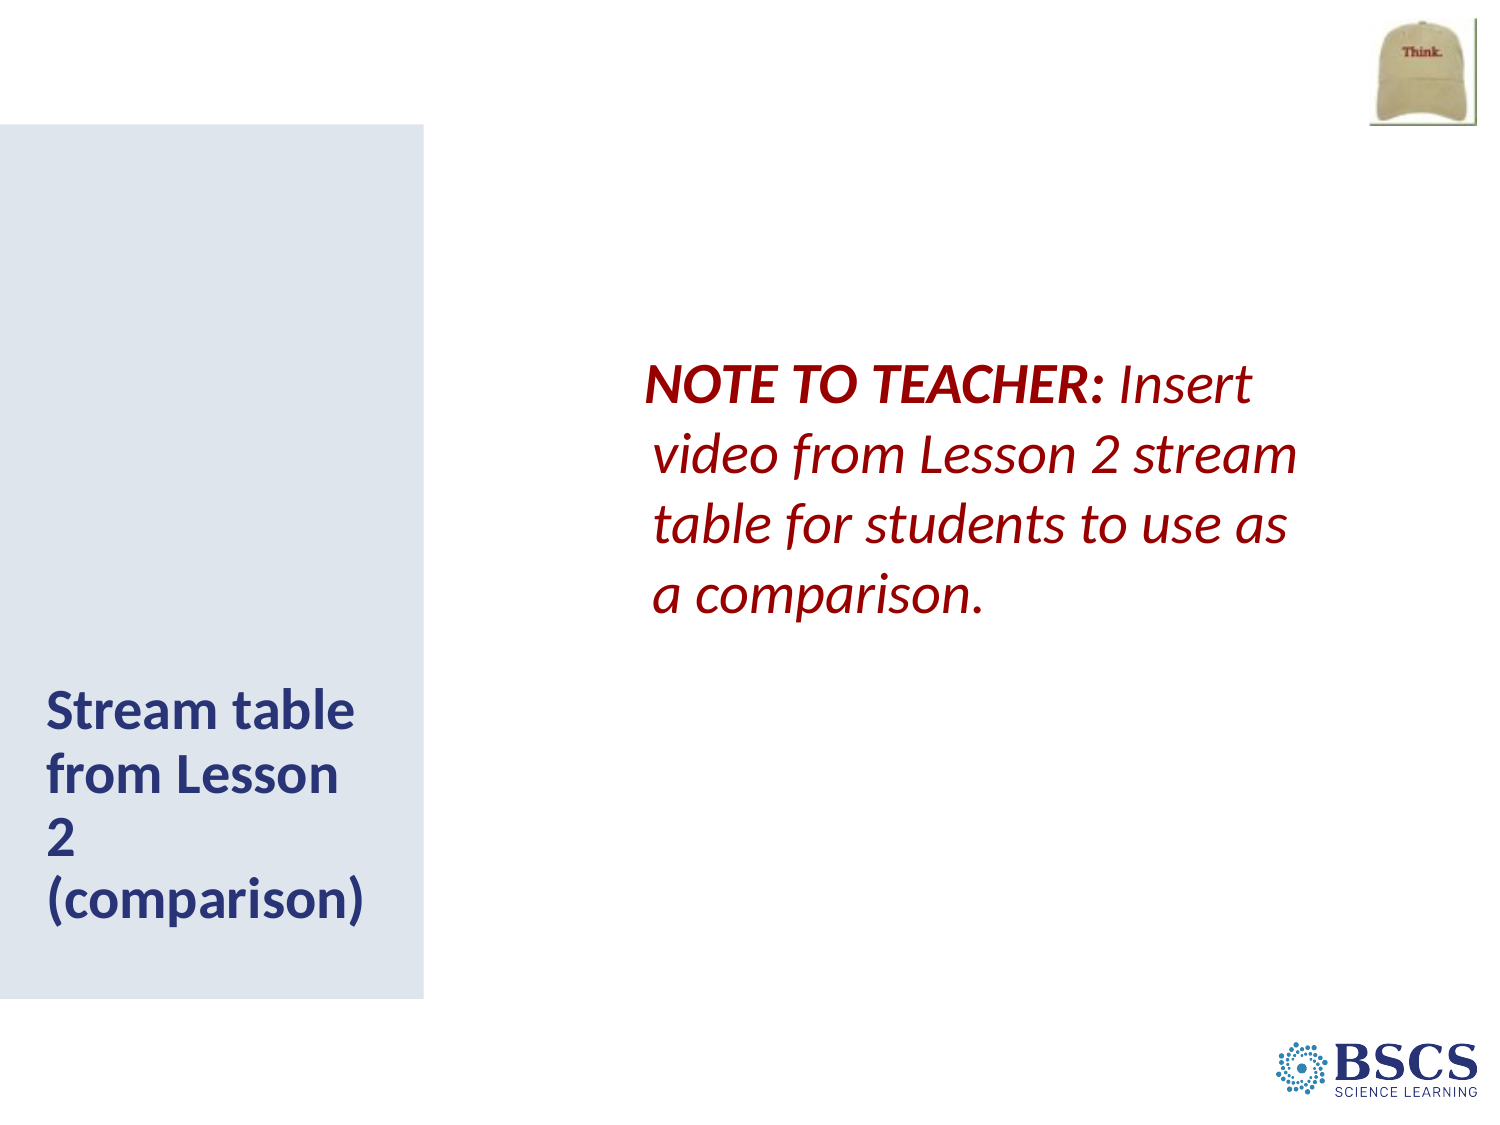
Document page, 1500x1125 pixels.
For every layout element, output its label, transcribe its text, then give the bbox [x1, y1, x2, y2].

title Stream table from Lesson 2 (comparison) [31, 184, 394, 940]
list NOTE TO TEACHER: Insert video from Lesson 2 stream table for students to use as a comparison. [600, 337, 1331, 644]
picture [1369, 17, 1477, 127]
picture [1275, 1041, 1478, 1098]
